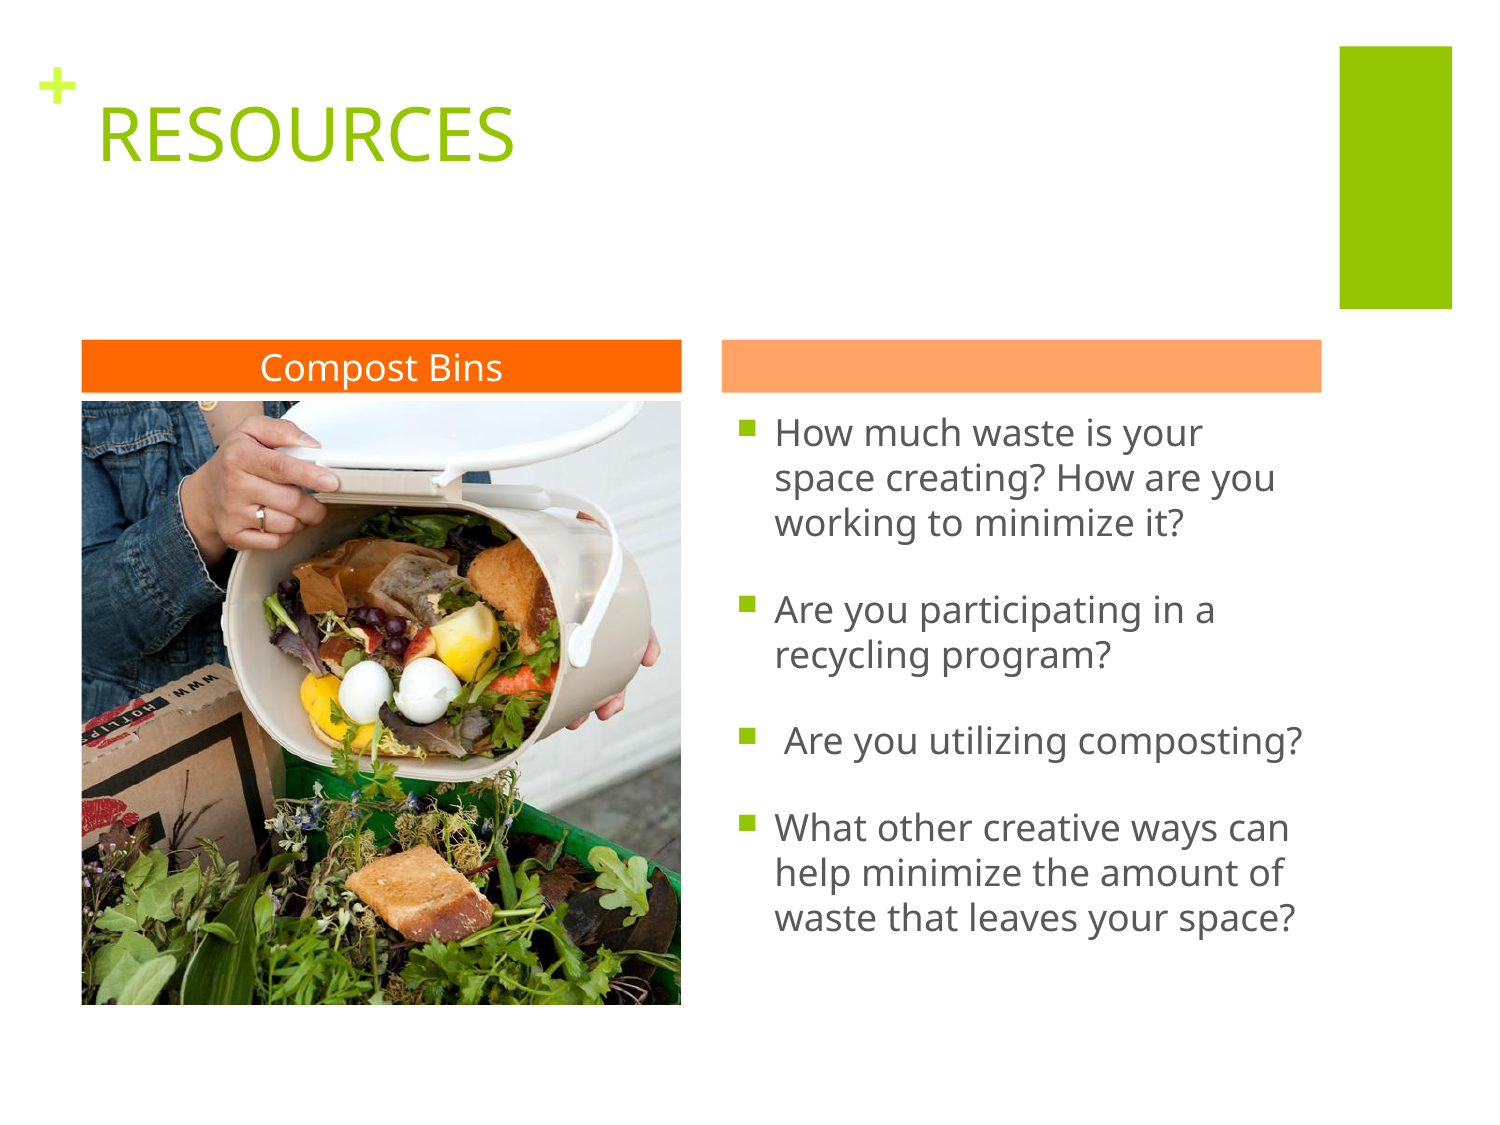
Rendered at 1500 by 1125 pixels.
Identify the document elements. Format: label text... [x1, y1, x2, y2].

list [81, 400, 683, 1006]
list Compost Bins [81, 339, 682, 393]
list [721, 339, 1322, 393]
title RESOURCES [81, 79, 1322, 263]
list How much waste is your space creating? How are you working to minimize it? Are you participating in a recycling program? Are you utilizing composting? What other creative ways can help minimize the amount of waste that leaves your space? [721, 401, 1322, 1005]
